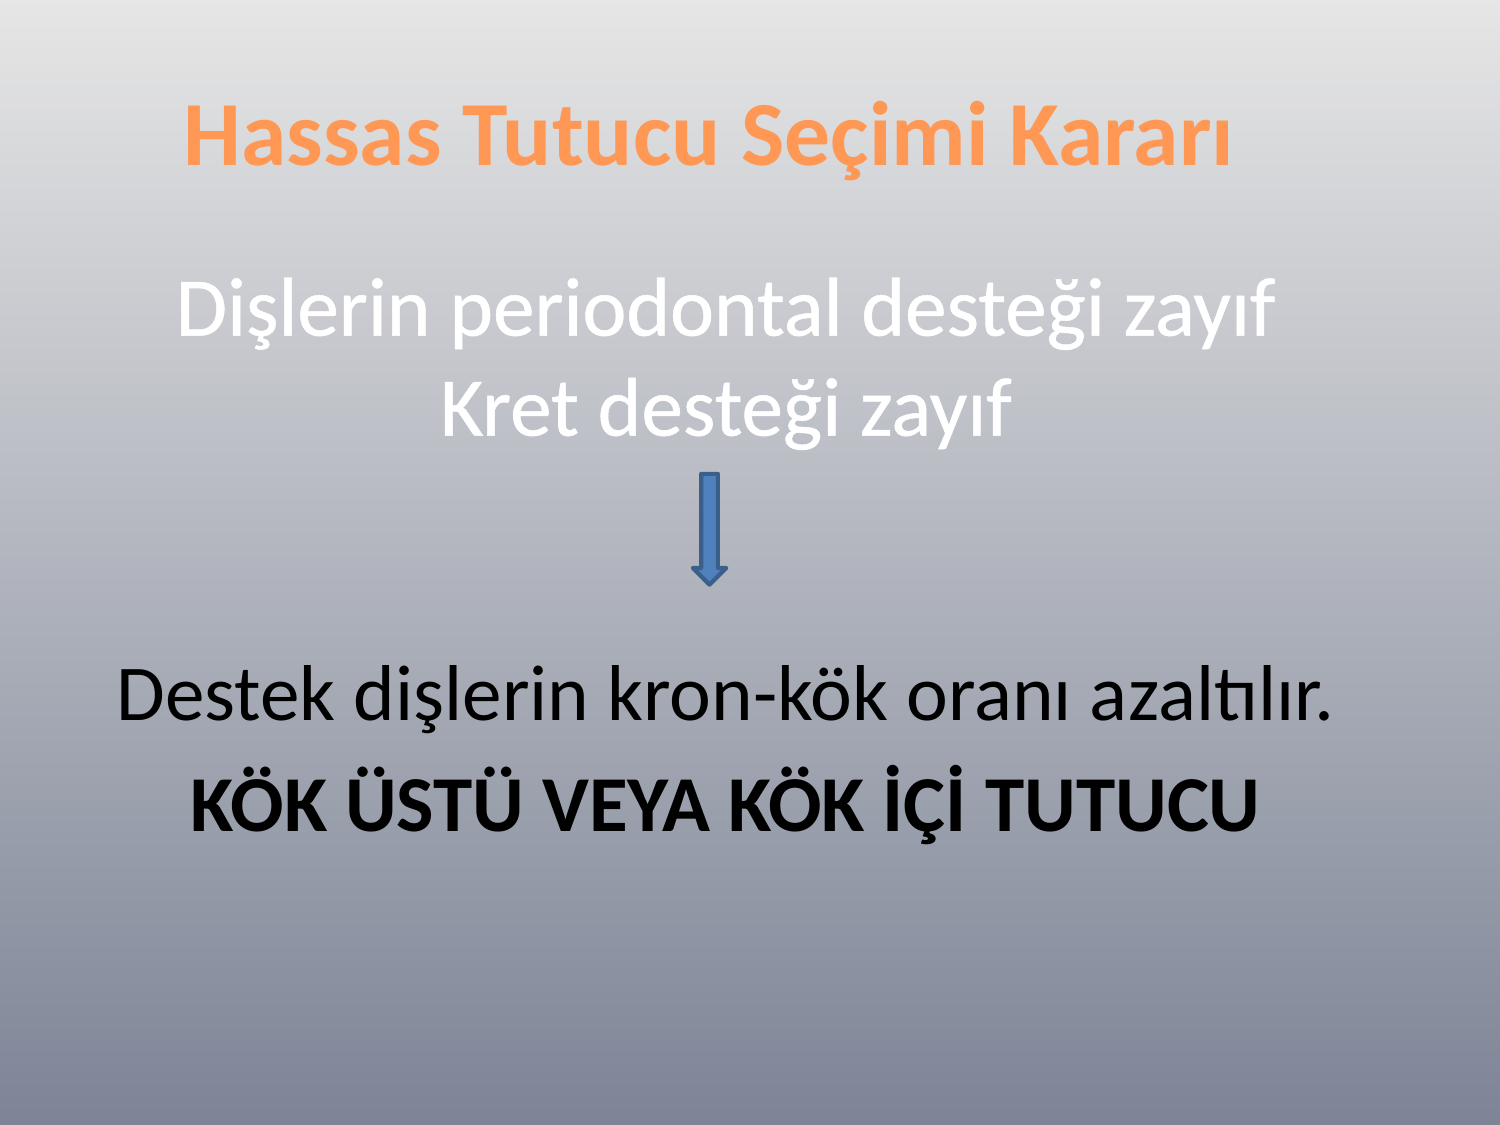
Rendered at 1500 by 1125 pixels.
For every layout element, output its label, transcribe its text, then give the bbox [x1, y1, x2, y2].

title Hassas Tutucu Seçimi Kararı [163, 27, 1256, 231]
text_box Dişlerin periodontal desteği zayıf Kret desteği zayıf [160, 244, 1292, 460]
list Destek dişlerin kron-kök oranı azaltılır. KÖK ÜSTÜ VEYA KÖK İÇİ TUTUCU [51, 633, 1402, 1125]
text_box [690, 471, 729, 587]
